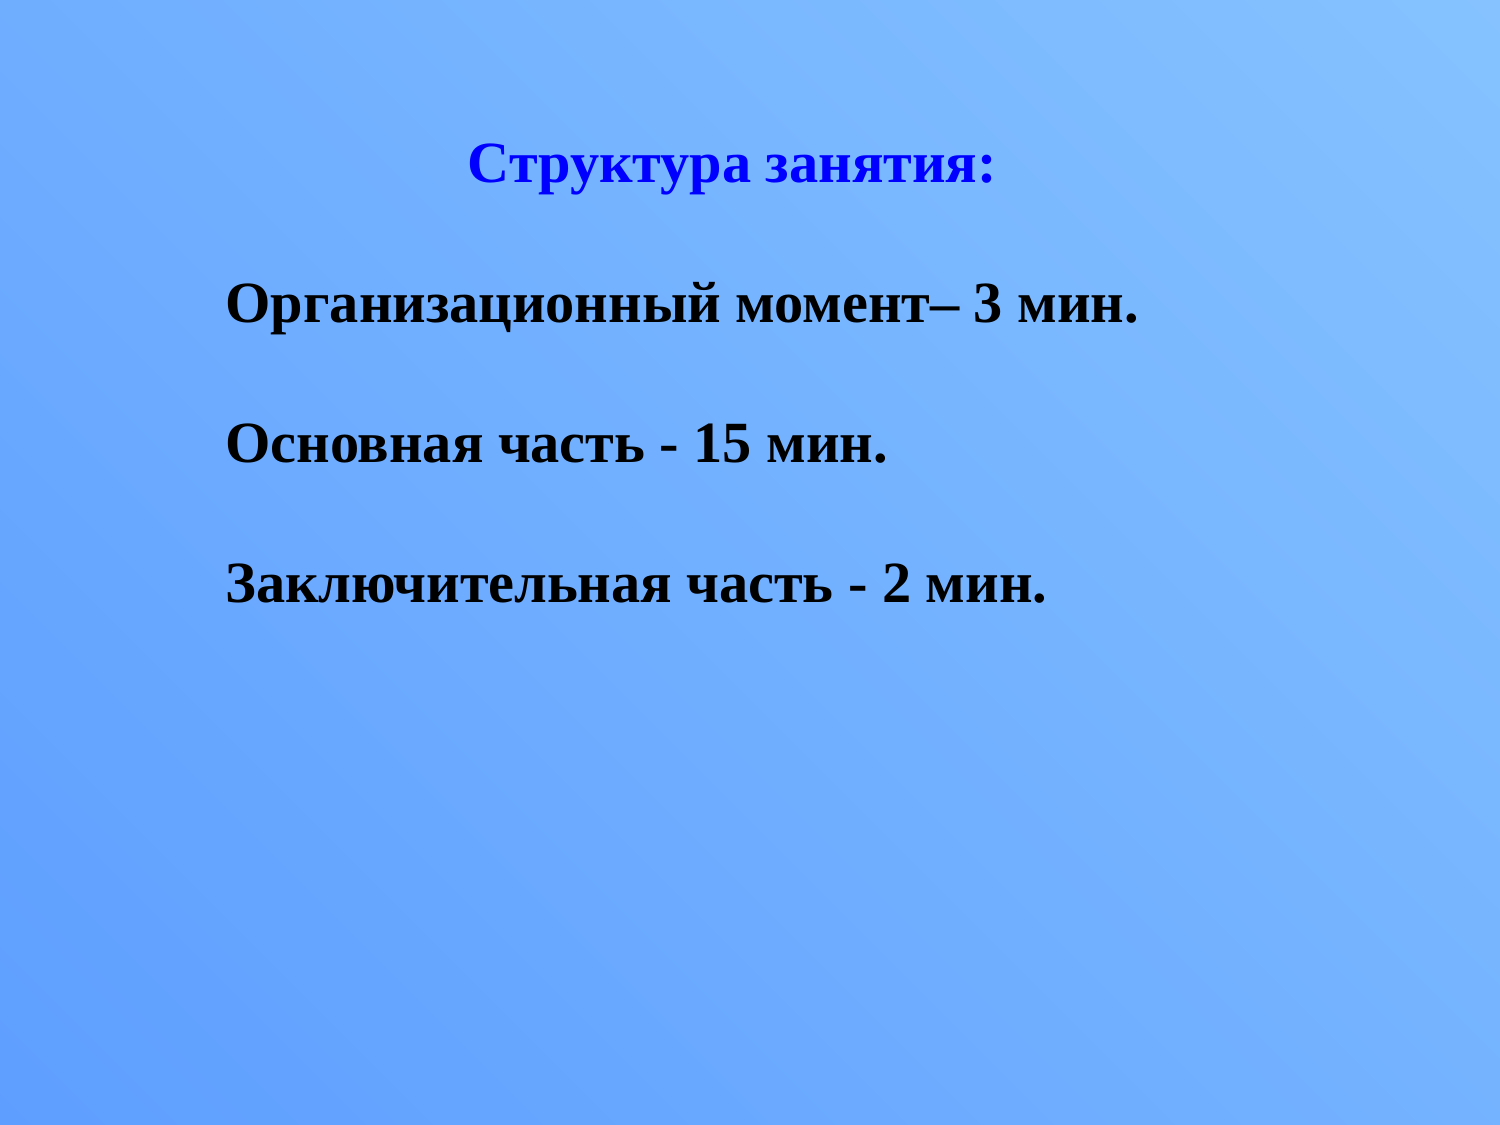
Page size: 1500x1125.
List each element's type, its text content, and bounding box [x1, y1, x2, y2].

text_box Структура занятия: Организационный момент– 3 мин. Основная часть - 15 мин. Заключительная часть - 2 мин. [210, 117, 1254, 622]
